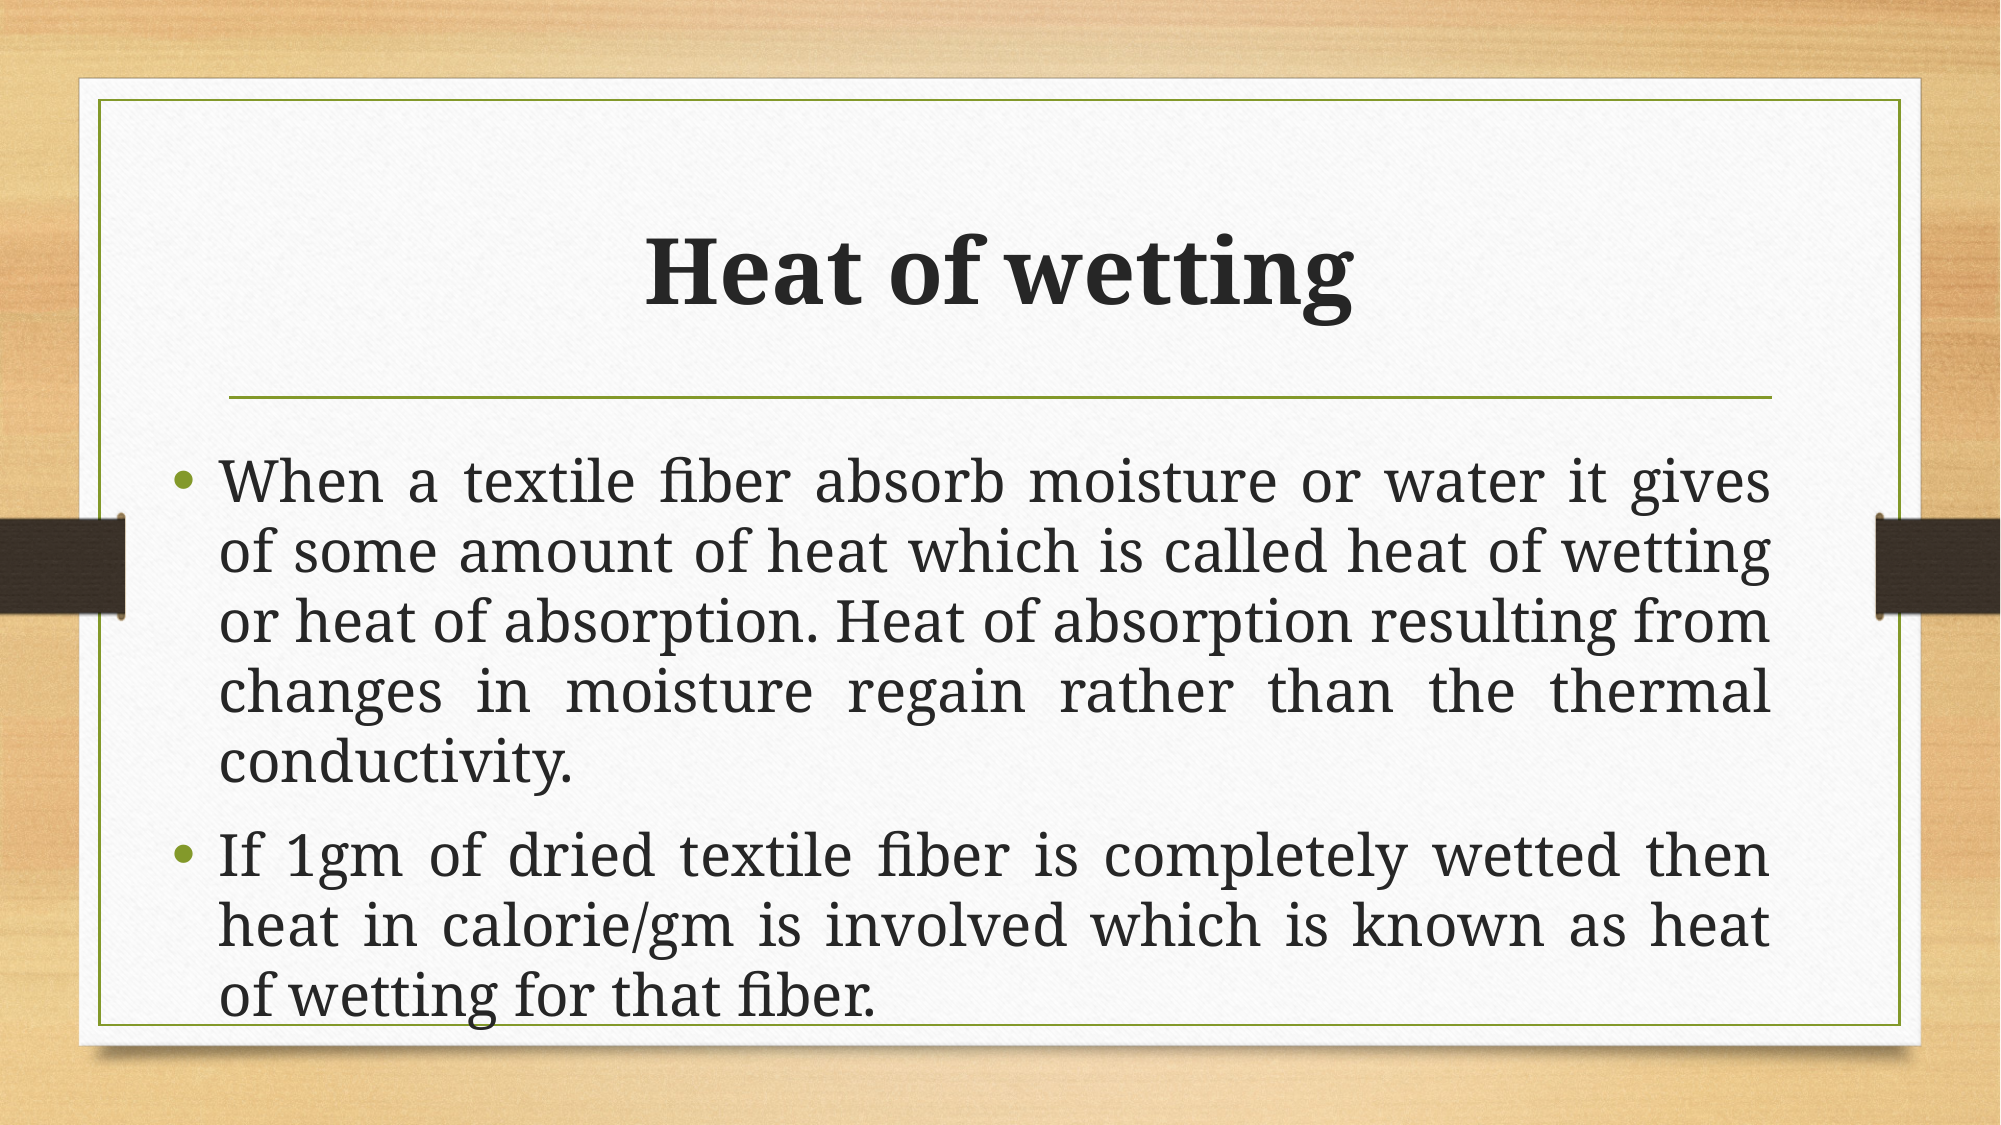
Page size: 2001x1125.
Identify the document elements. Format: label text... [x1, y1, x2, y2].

title Heat of wetting [212, 161, 1788, 375]
picture [0, 0, 2001, 1125]
list When a textile fiber absorb moisture or water it gives of some amount of heat which is called heat of wetting or heat of absorption. Heat of absorption resulting from changes in moisture regain rather than the thermal conductivity. If 1gm of dried textile fiber is completely wetted then heat in calorie/gm is involved which is known as heat of wetting for that fiber. [156, 436, 1788, 1010]
